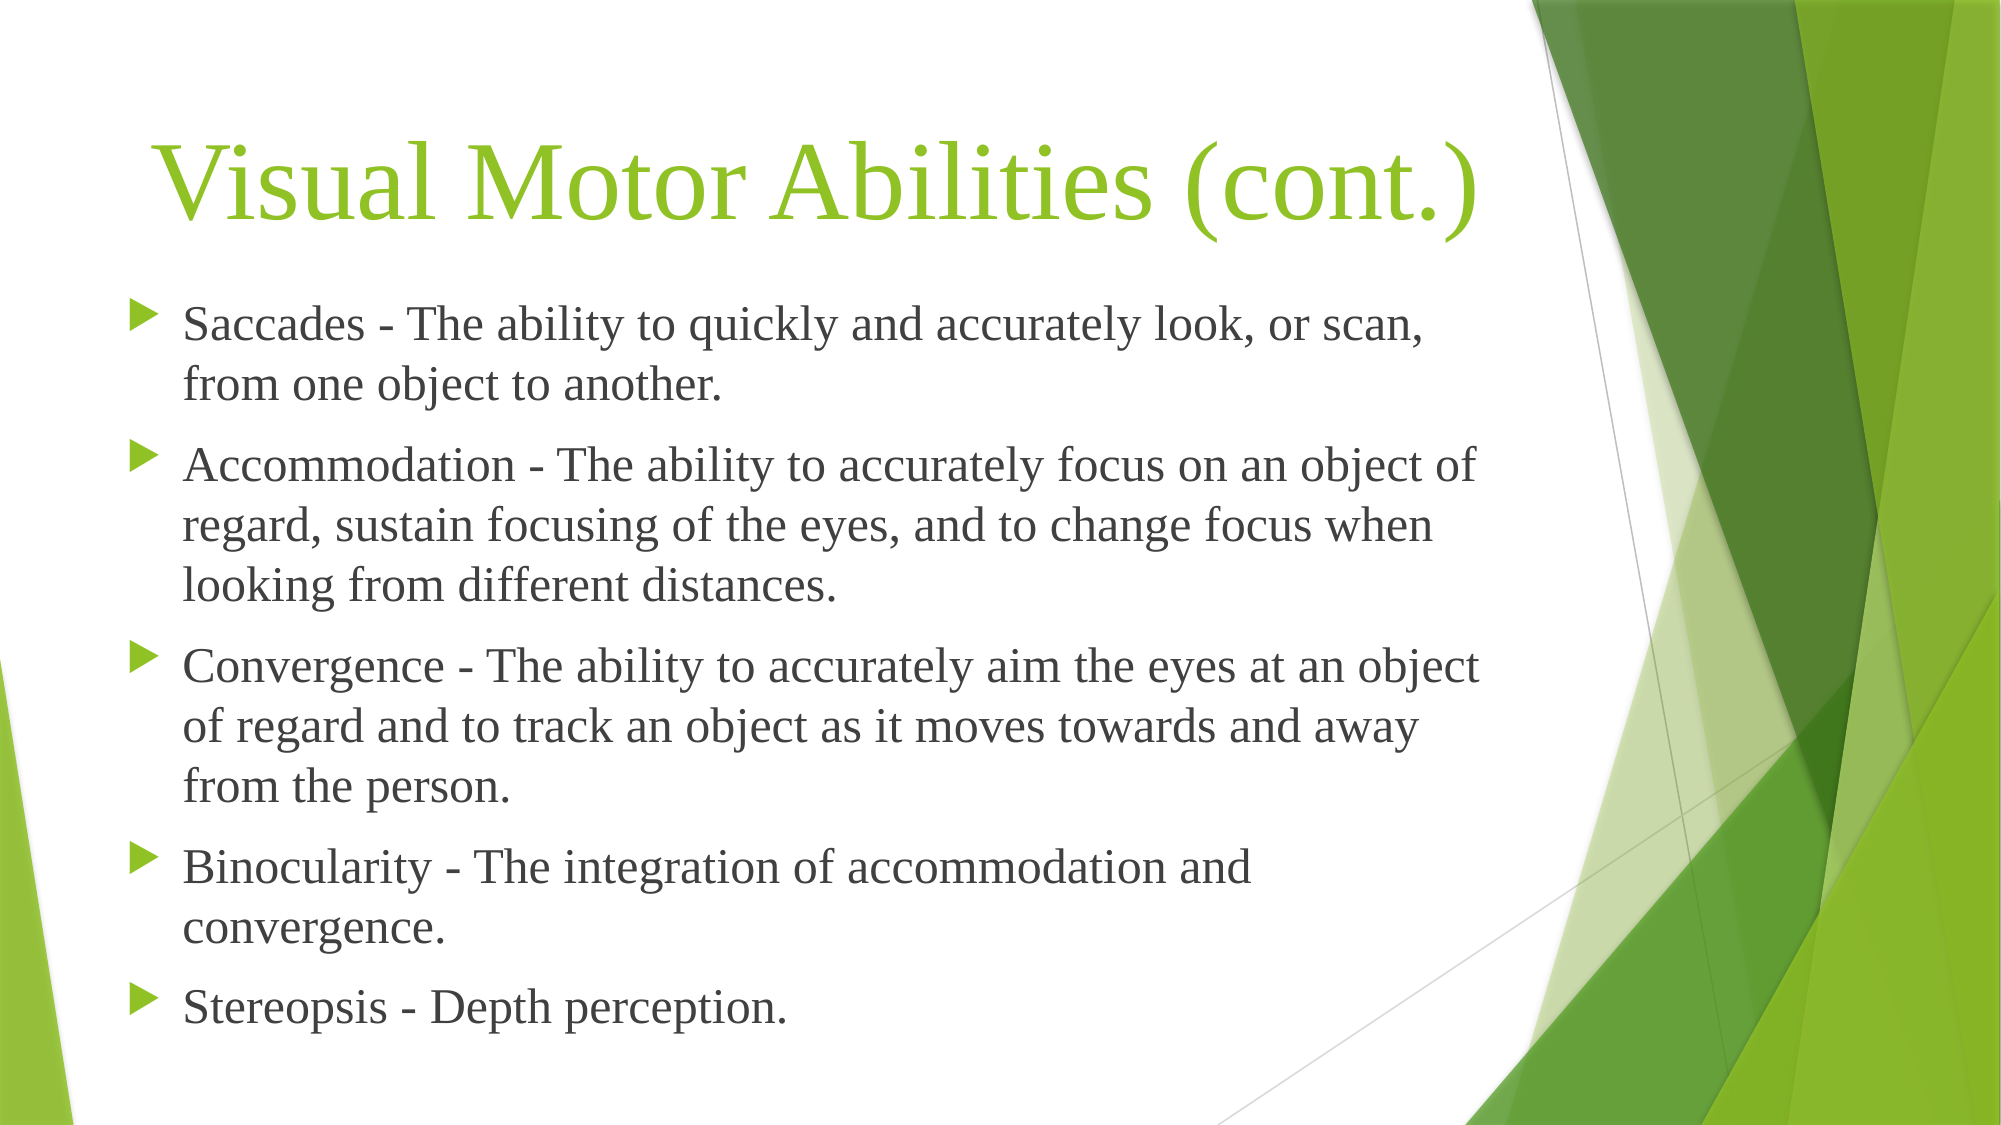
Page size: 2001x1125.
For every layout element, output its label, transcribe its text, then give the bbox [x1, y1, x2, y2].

title Visual Motor Abilities (cont.) [111, 99, 1522, 282]
list Saccades - The ability to quickly and accurately look, or scan, from one object to another. Accommodation - The ability to accurately focus on an object of regard, sustain focusing of the eyes, and to change focus when looking from different distances. Convergence - The ability to accurately aim the eyes at an object of regard and to track an object as it moves towards and away from the person. Binocularity - The integration of accommodation and convergence. Stereopsis - Depth perception. [111, 282, 1522, 1062]
